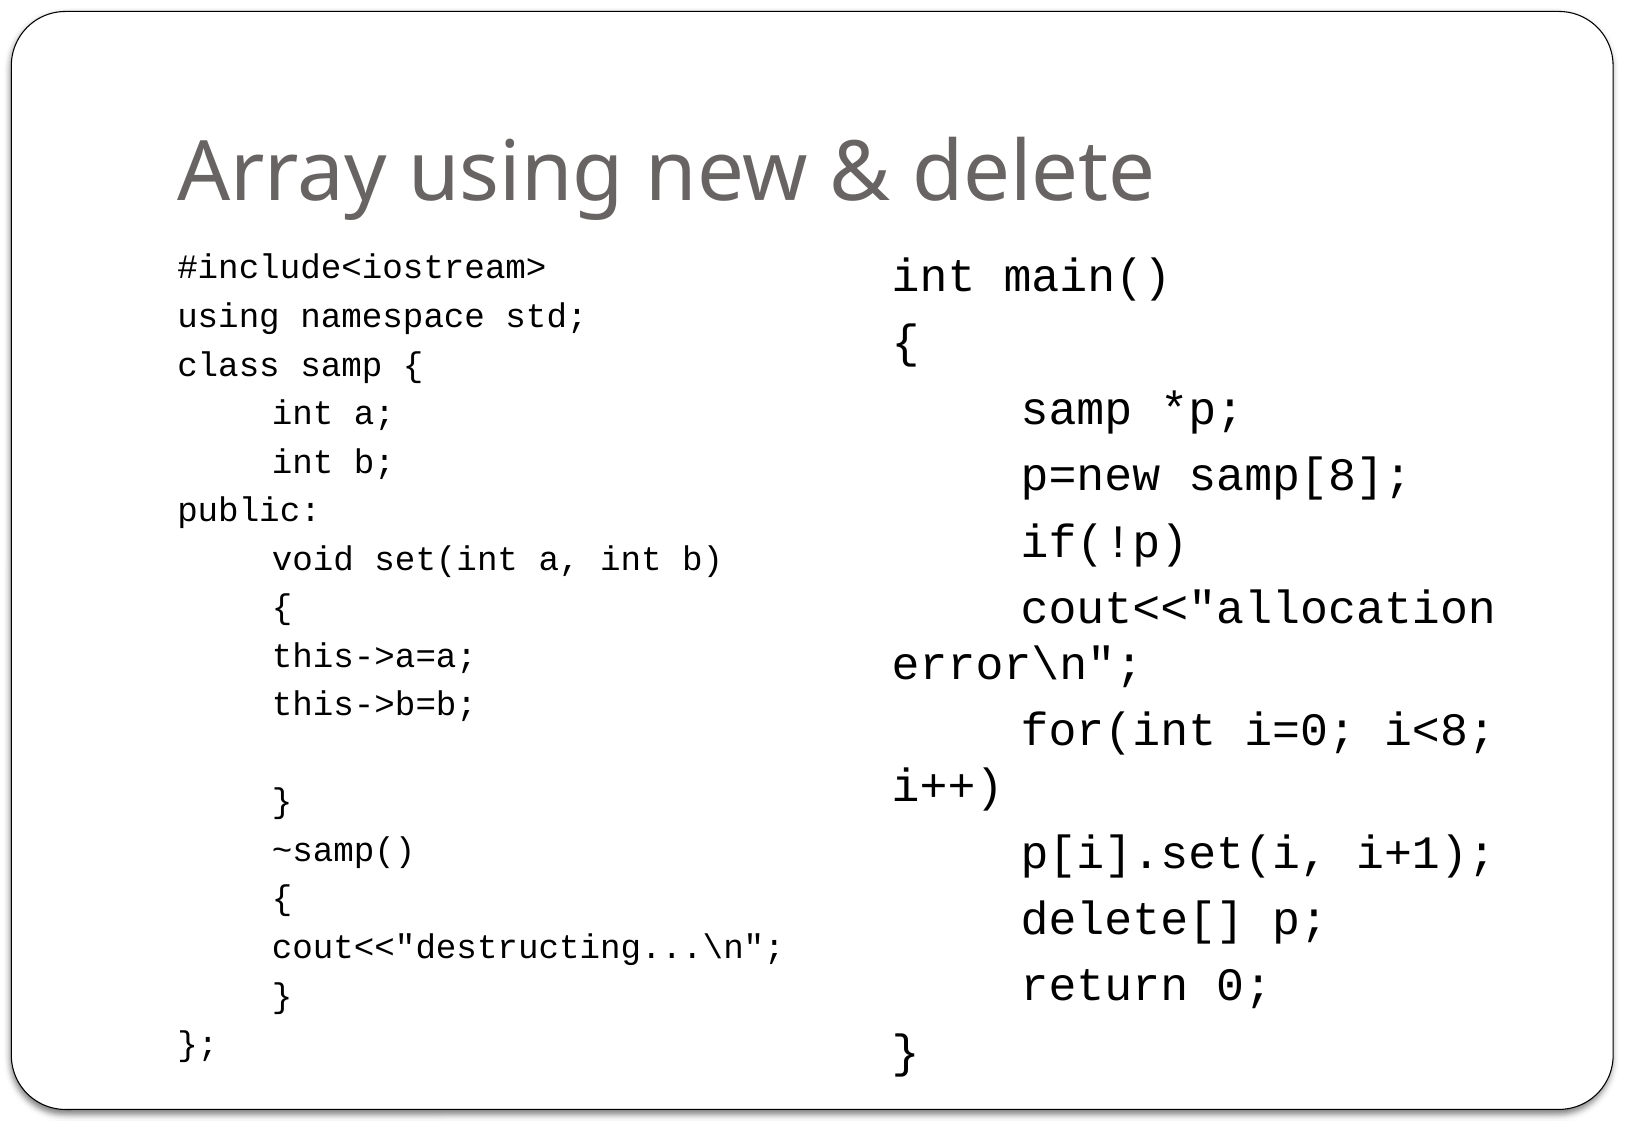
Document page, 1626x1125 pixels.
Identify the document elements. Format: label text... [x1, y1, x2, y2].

title Array using new & delete [162, 45, 1544, 233]
list int main() { samp *p; p=new samp[8]; if(!p) cout<<"allocation error\n"; for(int i=0; i<8; i++) p[i].set(i, i+1); delete[] p; return 0; } [876, 237, 1588, 1088]
list #include<iostream> using namespace std; class samp { int a; int b; public: void set(int a, int b) { this->a=a; this->b=b; } ~samp() { cout<<"destructing...\n"; } }; [162, 237, 829, 1088]
